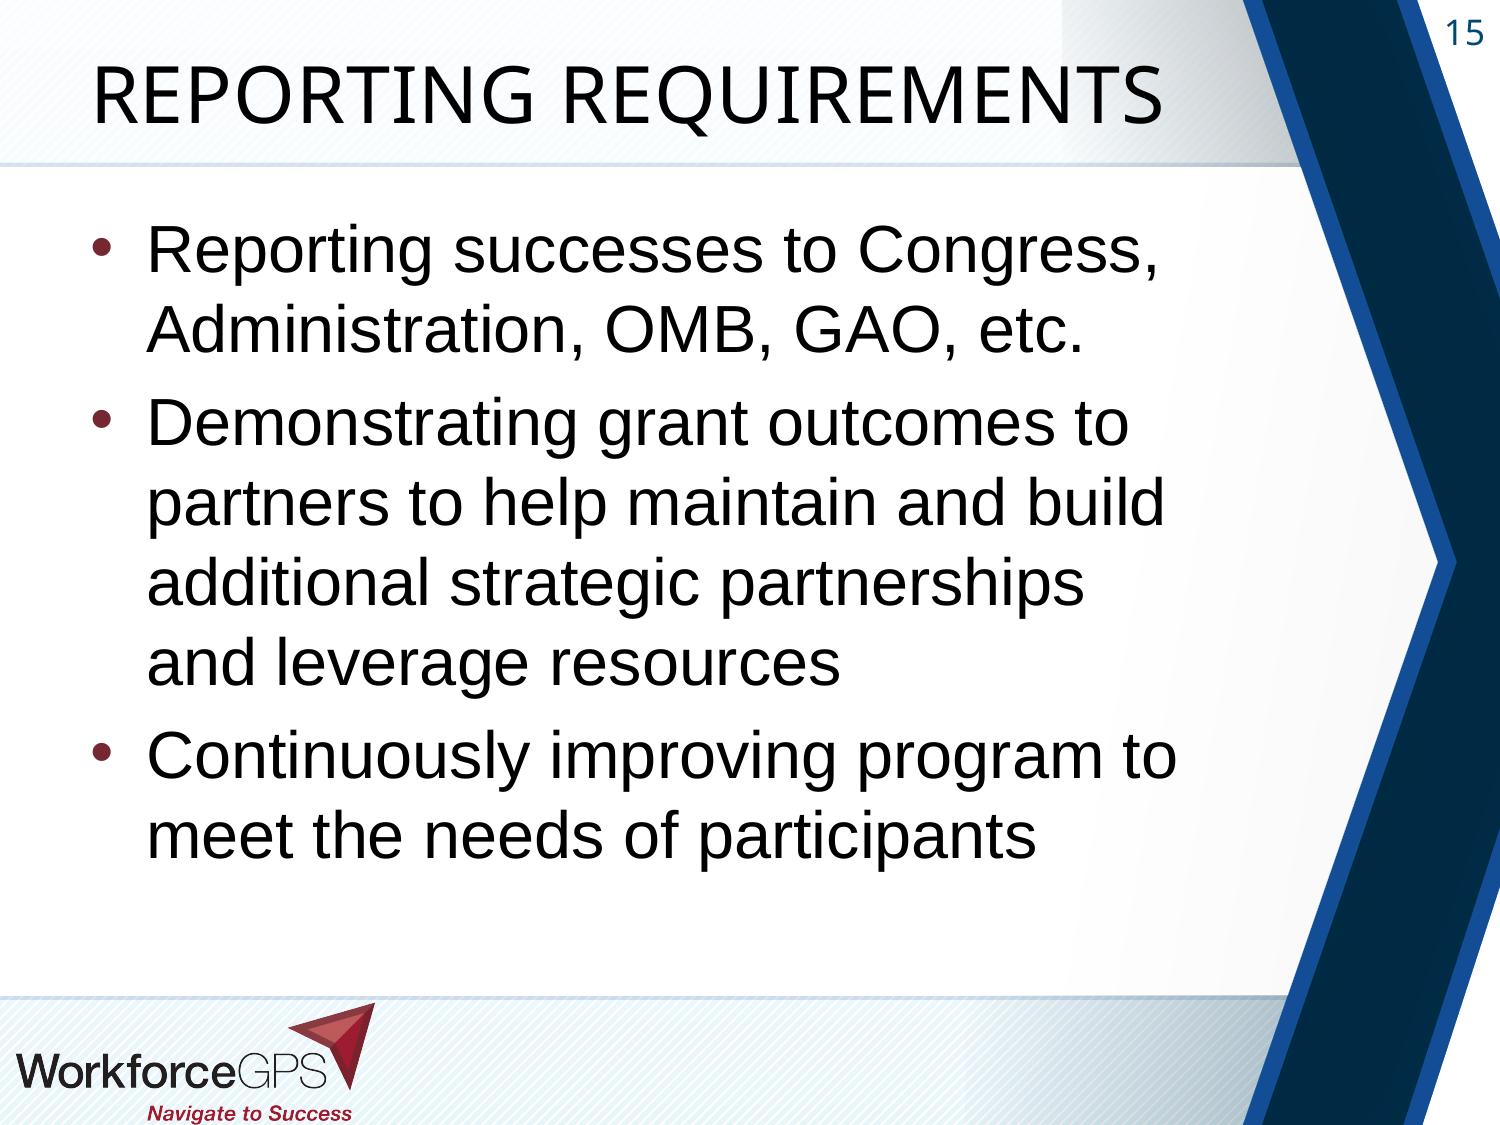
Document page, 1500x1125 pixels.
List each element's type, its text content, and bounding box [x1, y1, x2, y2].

title Reporting Requirements [75, 35, 1209, 163]
picture [12, 1001, 379, 1125]
list Reporting successes to Congress, Administration, OMB, GAO, etc. Demonstrating grant outcomes to partners to help maintain and build additional strategic partnerships and leverage resources Continuously improving program to meet the needs of participants [75, 198, 1209, 962]
picture [1230, 0, 1500, 1125]
